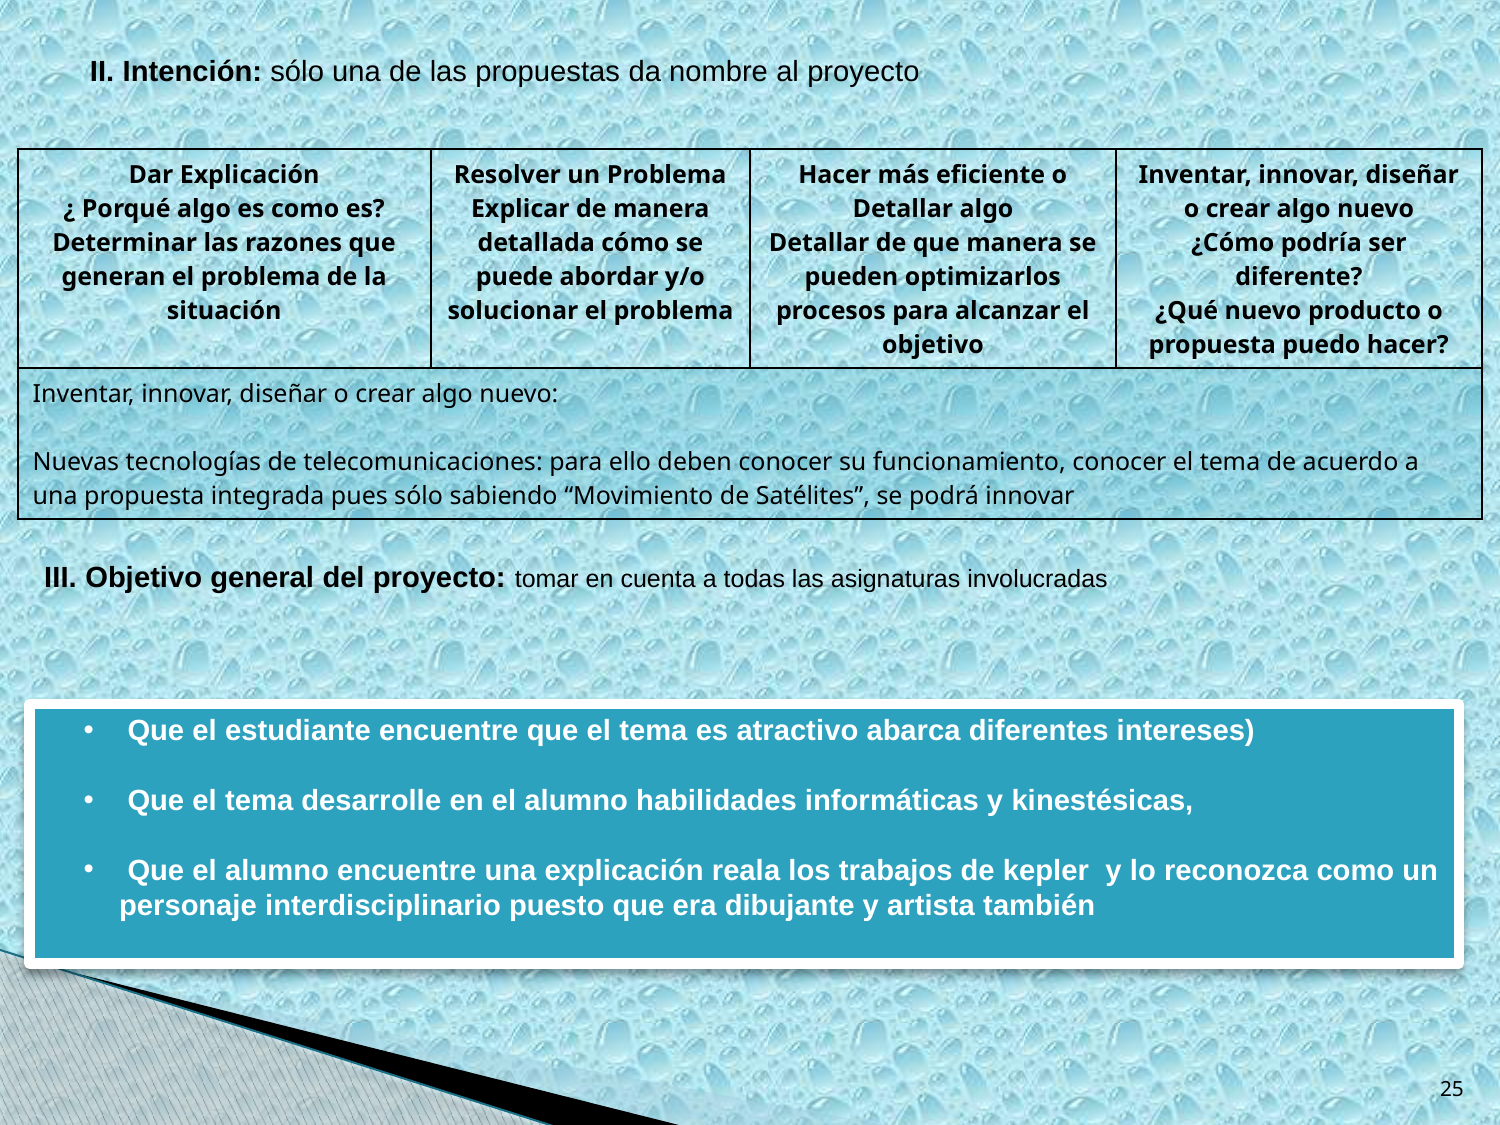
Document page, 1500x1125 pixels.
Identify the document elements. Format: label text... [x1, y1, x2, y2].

picture [0, 952, 543, 1125]
text_box Que el estudiante encuentre que el tema es atractivo abarca diferentes intereses) Que el tema desarrolle en el alumno habilidades informáticas y kinestésicas, Que el alumno encuentre una explicación reala los trabajos de kepler y lo reconozca como un personaje interdisciplinario puesto que era dibujante y artista también [24, 699, 1464, 969]
table_header Hacer más eficiente o Detallar algo Detallar de que manera se pueden optimizarlos procesos para alcanzar el objetivo [751, 150, 1115, 367]
table_header Inventar, innovar, diseñar o crear algo nuevo ¿Cómo podría ser diferente? ¿Qué nuevo producto o propuesta puedo hacer? [1117, 150, 1481, 367]
text_box III. Objetivo general del proyecto: tomar en cuenta a todas las asignaturas involucradas [29, 550, 1471, 601]
table_header Resolver un Problema Explicar de manera detallada cómo se puede abordar y/o solucionar el problema [432, 150, 749, 367]
text_box II. Intención: sólo una de las propuestas da nombre al proyecto [74, 45, 1425, 114]
table_header Dar Explicación ¿ Porqué algo es como es? Determinar las razones que generan el problema de la situación [19, 150, 430, 367]
picture [0, 0, 1500, 1125]
slide_number 25 [1418, 1051, 1479, 1112]
table_cell Inventar, innovar, diseñar o crear algo nuevo: Nuevas tecnologías de telecomunicaciones: para ello deben conocer su funcionamiento, conocer el tema de acuerdo a una propuesta integrada pues sólo sabiendo “Movimiento de Satélites”, se podrá innovar [19, 369, 1481, 518]
